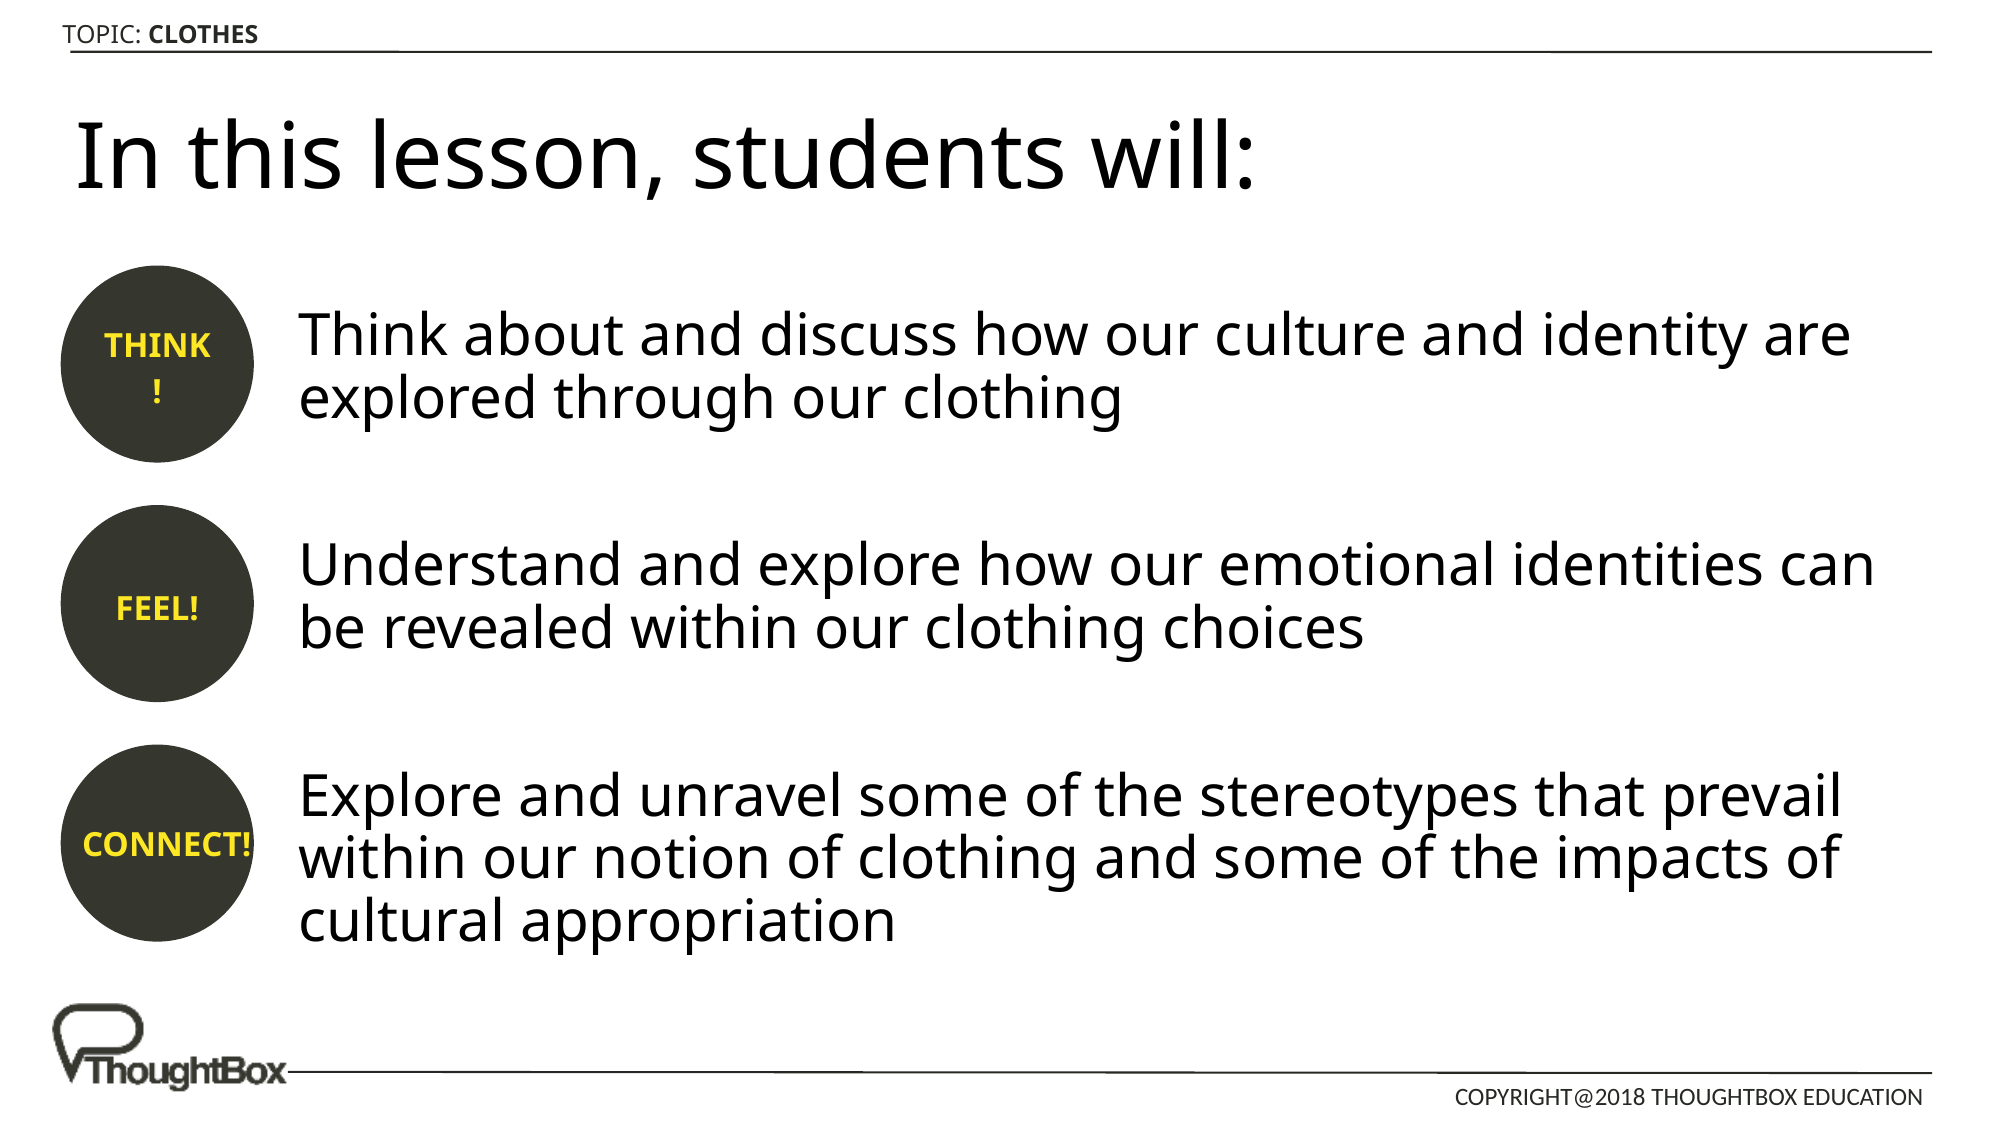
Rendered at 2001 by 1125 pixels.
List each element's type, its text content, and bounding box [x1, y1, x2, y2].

text_box FEEL! [60, 504, 255, 703]
text_box [60, 744, 251, 943]
picture [51, 1002, 288, 1093]
list Think about and discuss how our culture and identity are explored through our clothing Understand and explore how our emotional identities can be revealed within our clothing choices Explore and unravel some of the stereotypes that prevail within our notion of clothing and some of the impacts of cultural appropriation [283, 297, 1940, 1051]
text_box CONNECT! [67, 815, 267, 871]
text_box THINK! [60, 264, 255, 464]
title In this lesson, students will: [60, 60, 1924, 257]
